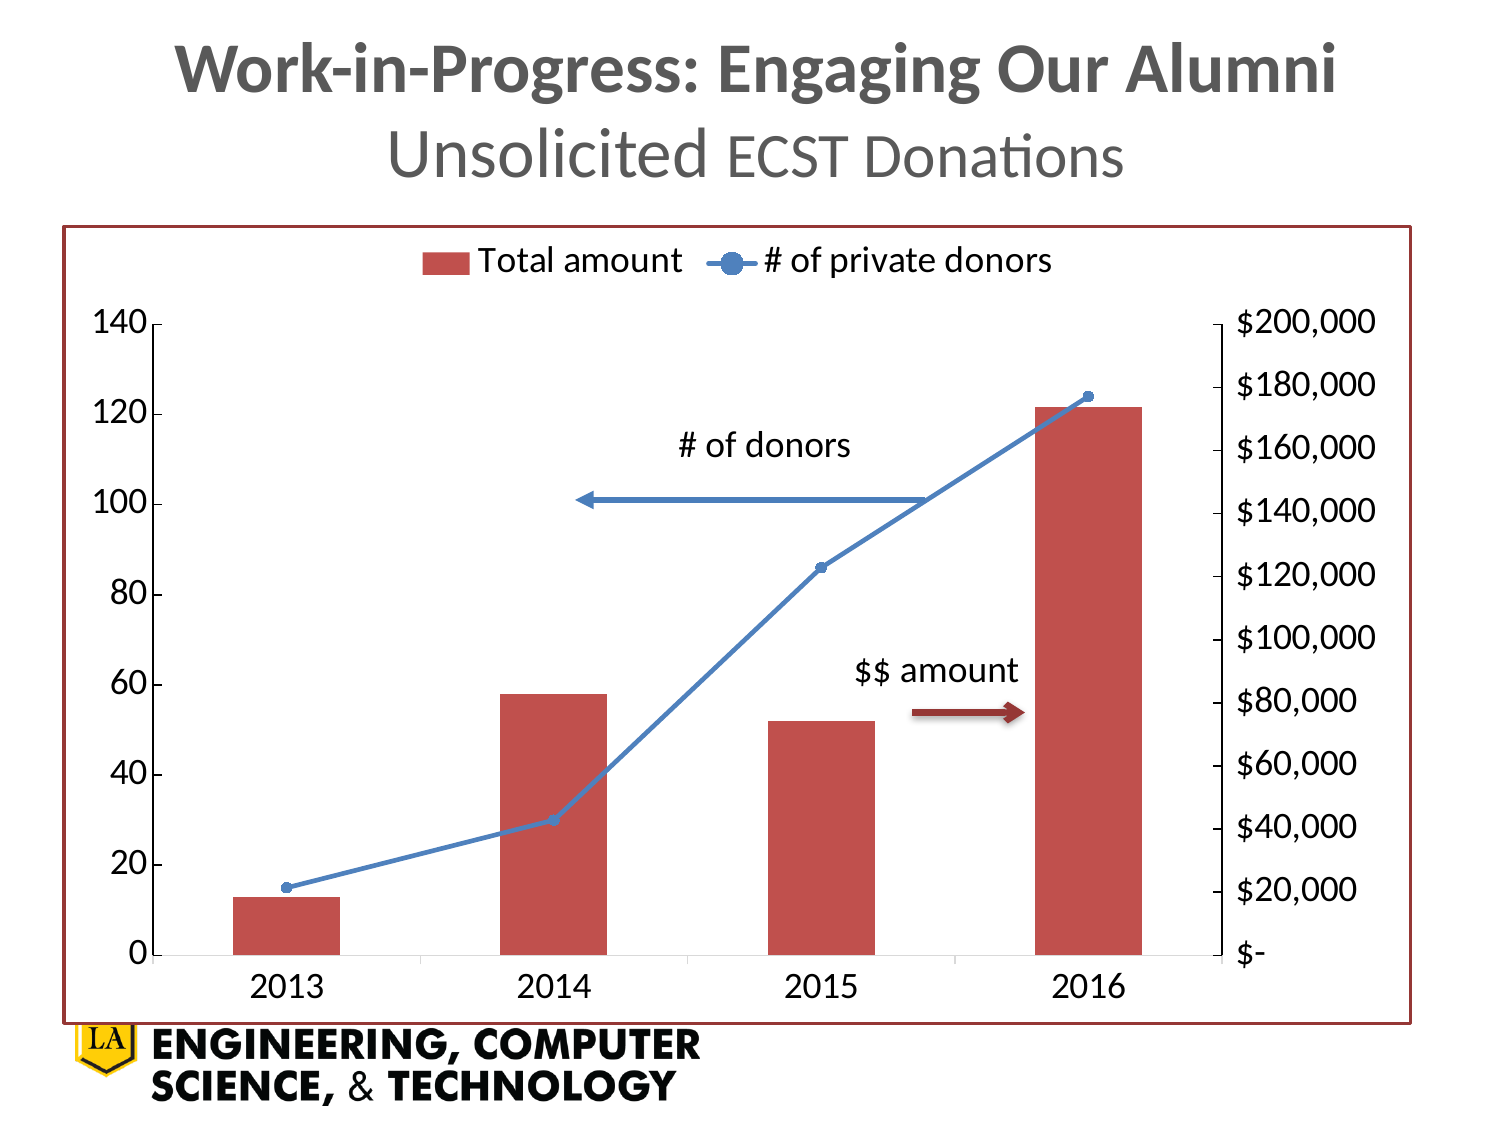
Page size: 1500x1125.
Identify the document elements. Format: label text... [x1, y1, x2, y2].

chart [62, 224, 1413, 1026]
title Work-in-Progress: Engaging Our Alumni Unsolicited ECST Donations [81, 12, 1432, 200]
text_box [837, 637, 1036, 713]
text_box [574, 412, 926, 501]
picture [75, 1026, 700, 1106]
